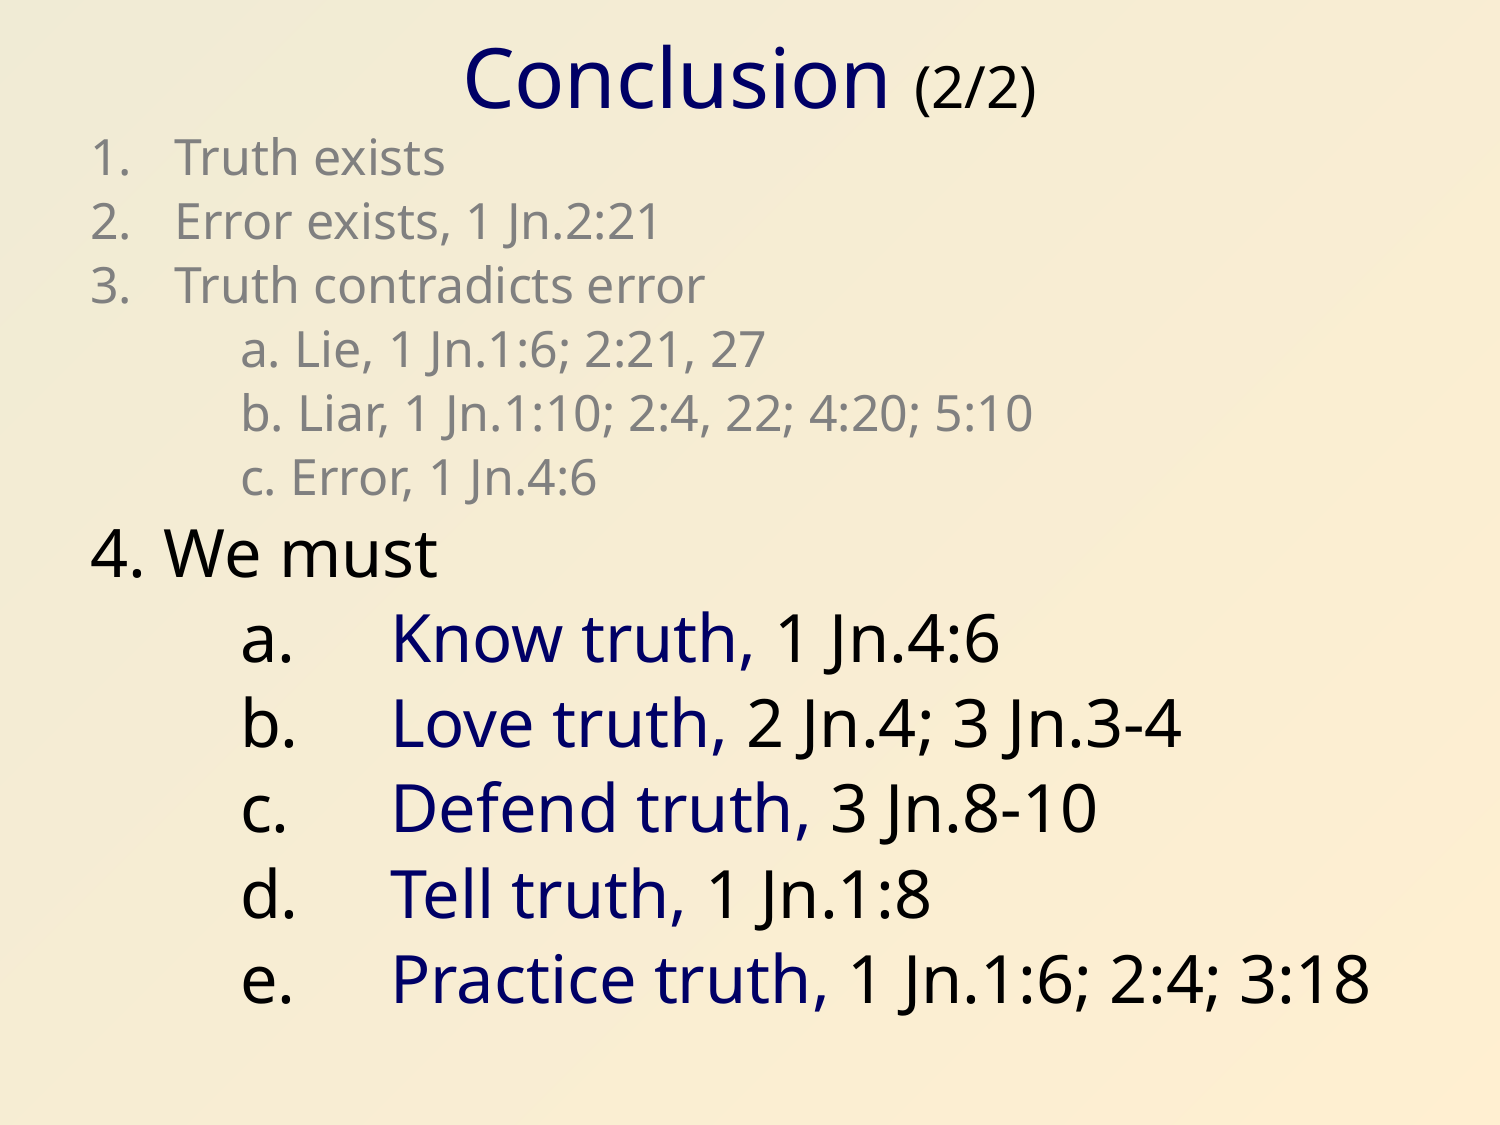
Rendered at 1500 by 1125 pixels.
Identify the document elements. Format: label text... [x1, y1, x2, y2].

list Truth exists Error exists, 1 Jn.2:21 Truth contradicts error a. Lie, 1 Jn.1:6; 2:21, 27 b. Liar, 1 Jn.1:10; 2:4, 22; 4:20; 5:10 c. Error, 1 Jn.4:6 4. We must a. Know truth, 1 Jn.4:6 b. Love truth, 2 Jn.4; 3 Jn.3-4 c. Defend truth, 3 Jn.8-10 d. Tell truth, 1 Jn.1:8 e. Practice truth, 1 Jn.1:6; 2:4; 3:18 [75, 125, 1425, 1050]
title Conclusion (2/2) [75, 12, 1425, 125]
